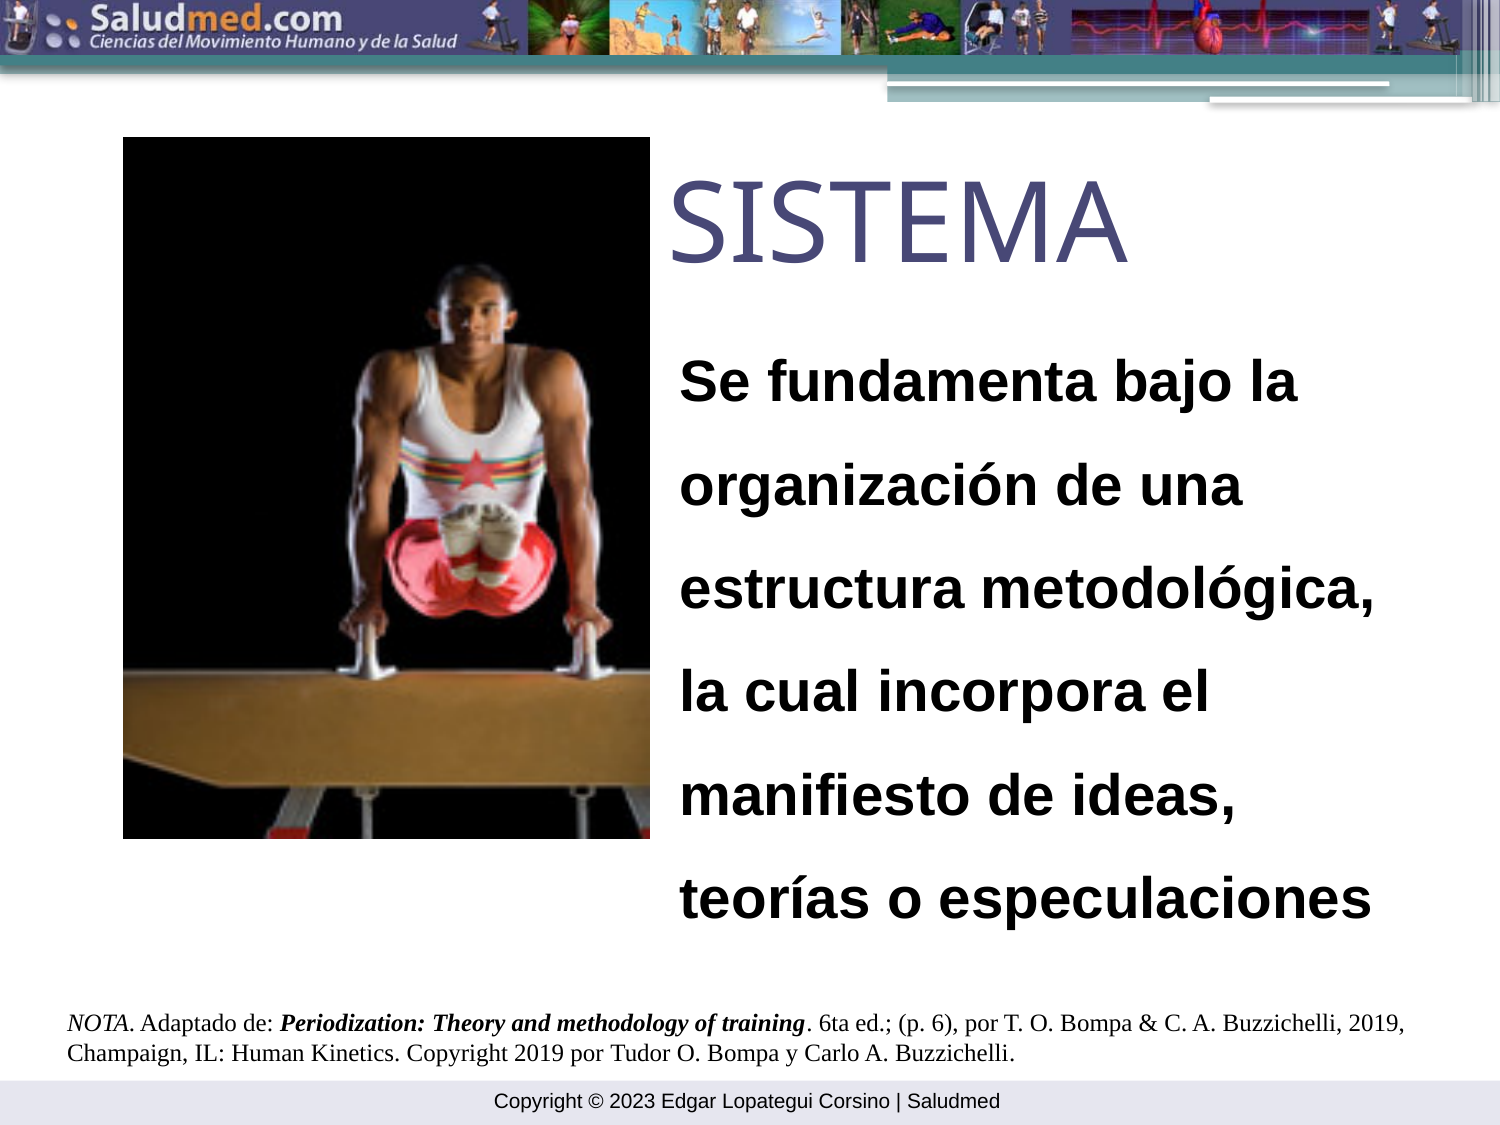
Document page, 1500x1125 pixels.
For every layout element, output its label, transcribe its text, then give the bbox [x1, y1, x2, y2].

text_box SISTEMA [653, 138, 1308, 297]
text_box NOTA. Adaptado de: Periodization: Theory and methodology of training. 6ta ed.; (p. 6), por T. O. Bompa & C. A. Buzzichelli, 2019, Champaign, IL: Human Kinetics. Copyright 2019 por Tudor O. Bompa y Carlo A. Buzzichelli. [52, 999, 1459, 1059]
picture [0, 0, 1460, 55]
picture [123, 136, 650, 839]
text_box Se fundamenta bajo la organización de una estructura metodológica, la cual incorpora el manifiesto de ideas, teorías o especulaciones [664, 314, 1409, 965]
